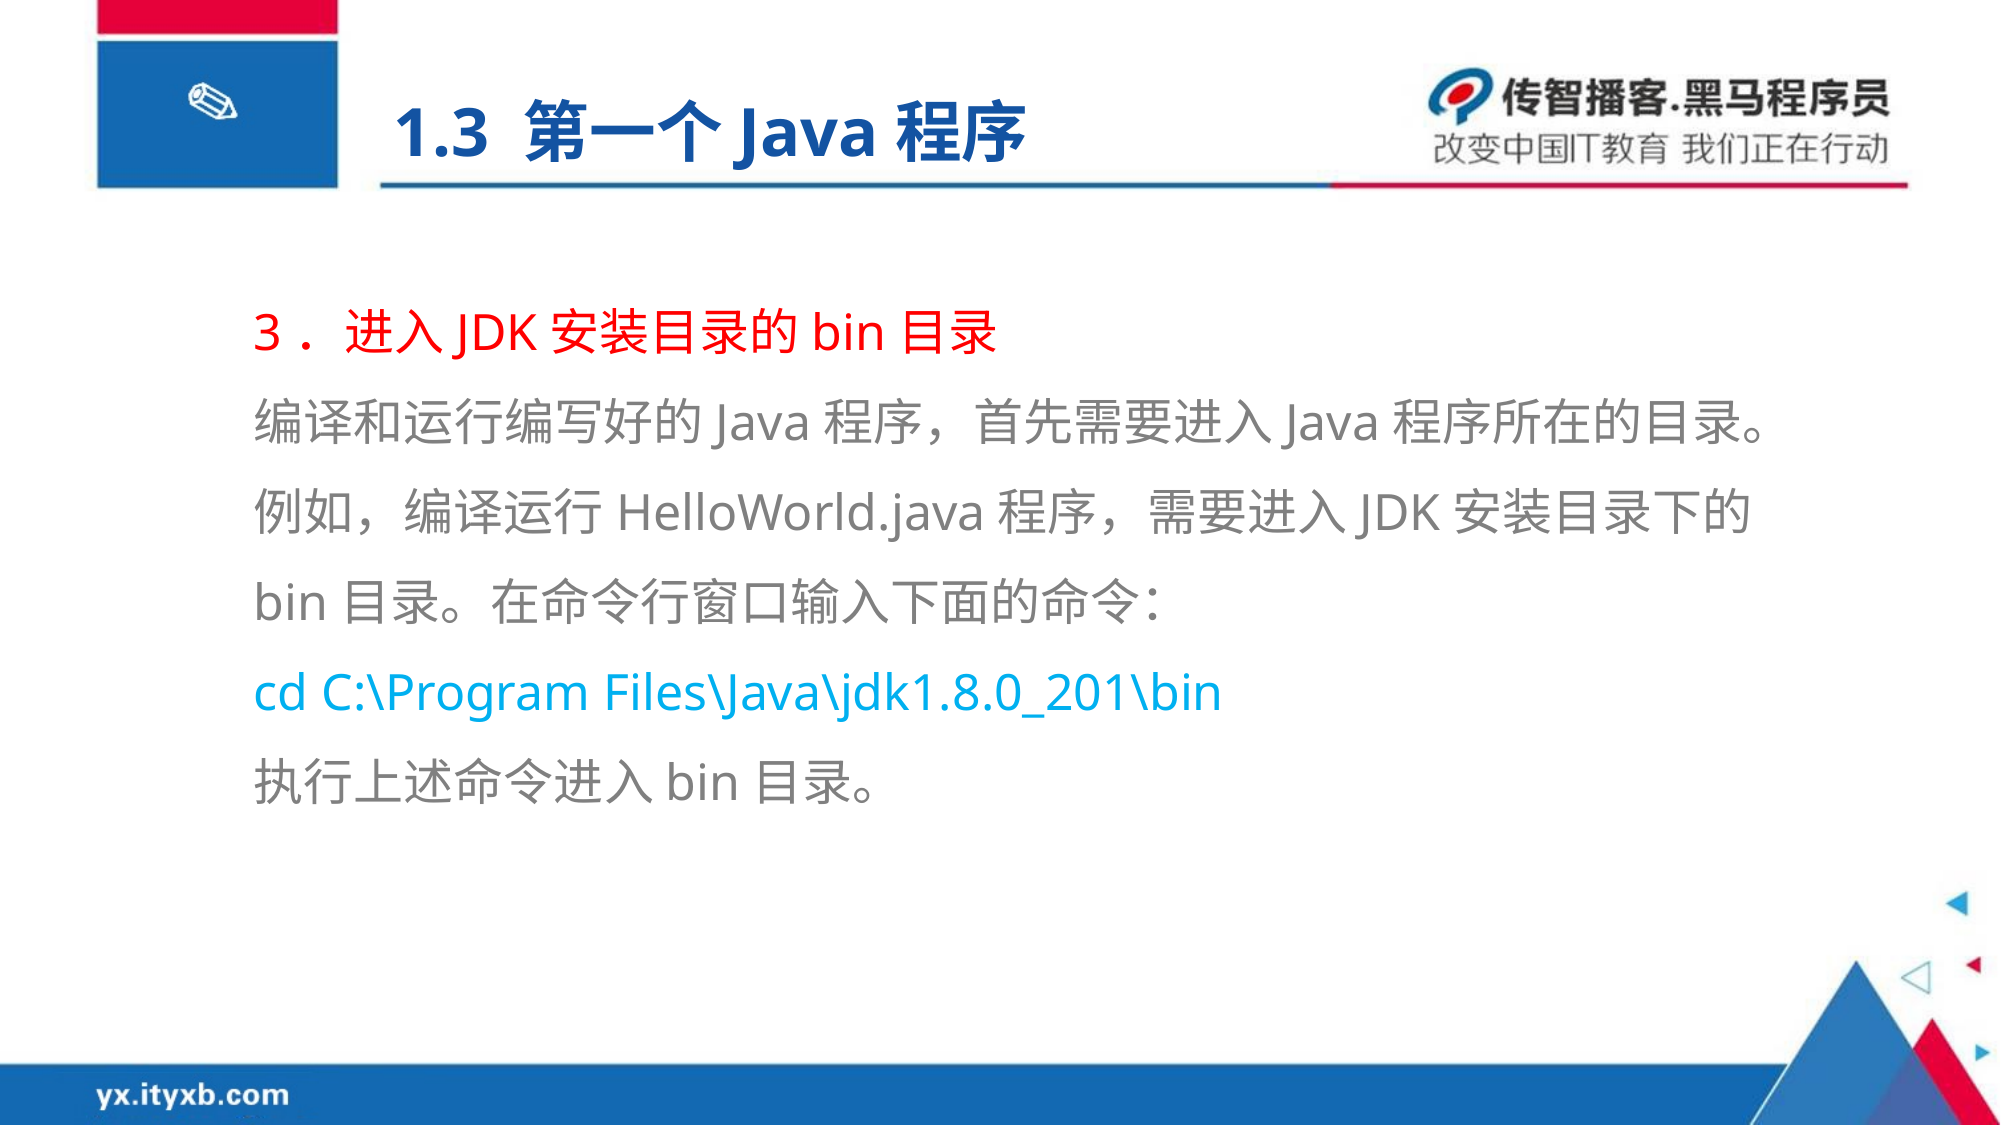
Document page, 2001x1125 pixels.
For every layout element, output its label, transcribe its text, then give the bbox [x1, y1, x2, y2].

picture [0, 0, 2001, 1125]
text_box 3．进入JDK安装目录的bin目录 编译和运行编写好的Java程序，首先需要进入Java程序所在的目录。例如，编译运行HelloWorld.java程序，需要进入JDK安装目录下的bin目录。在命令行窗口输入下面的命令： cd C:\Program Files\Java\jdk1.8.0_201\bin 执行上述命令进入bin目录。 [239, 263, 1834, 849]
text_box 1.3 第一个Java程序 [379, 82, 1139, 177]
